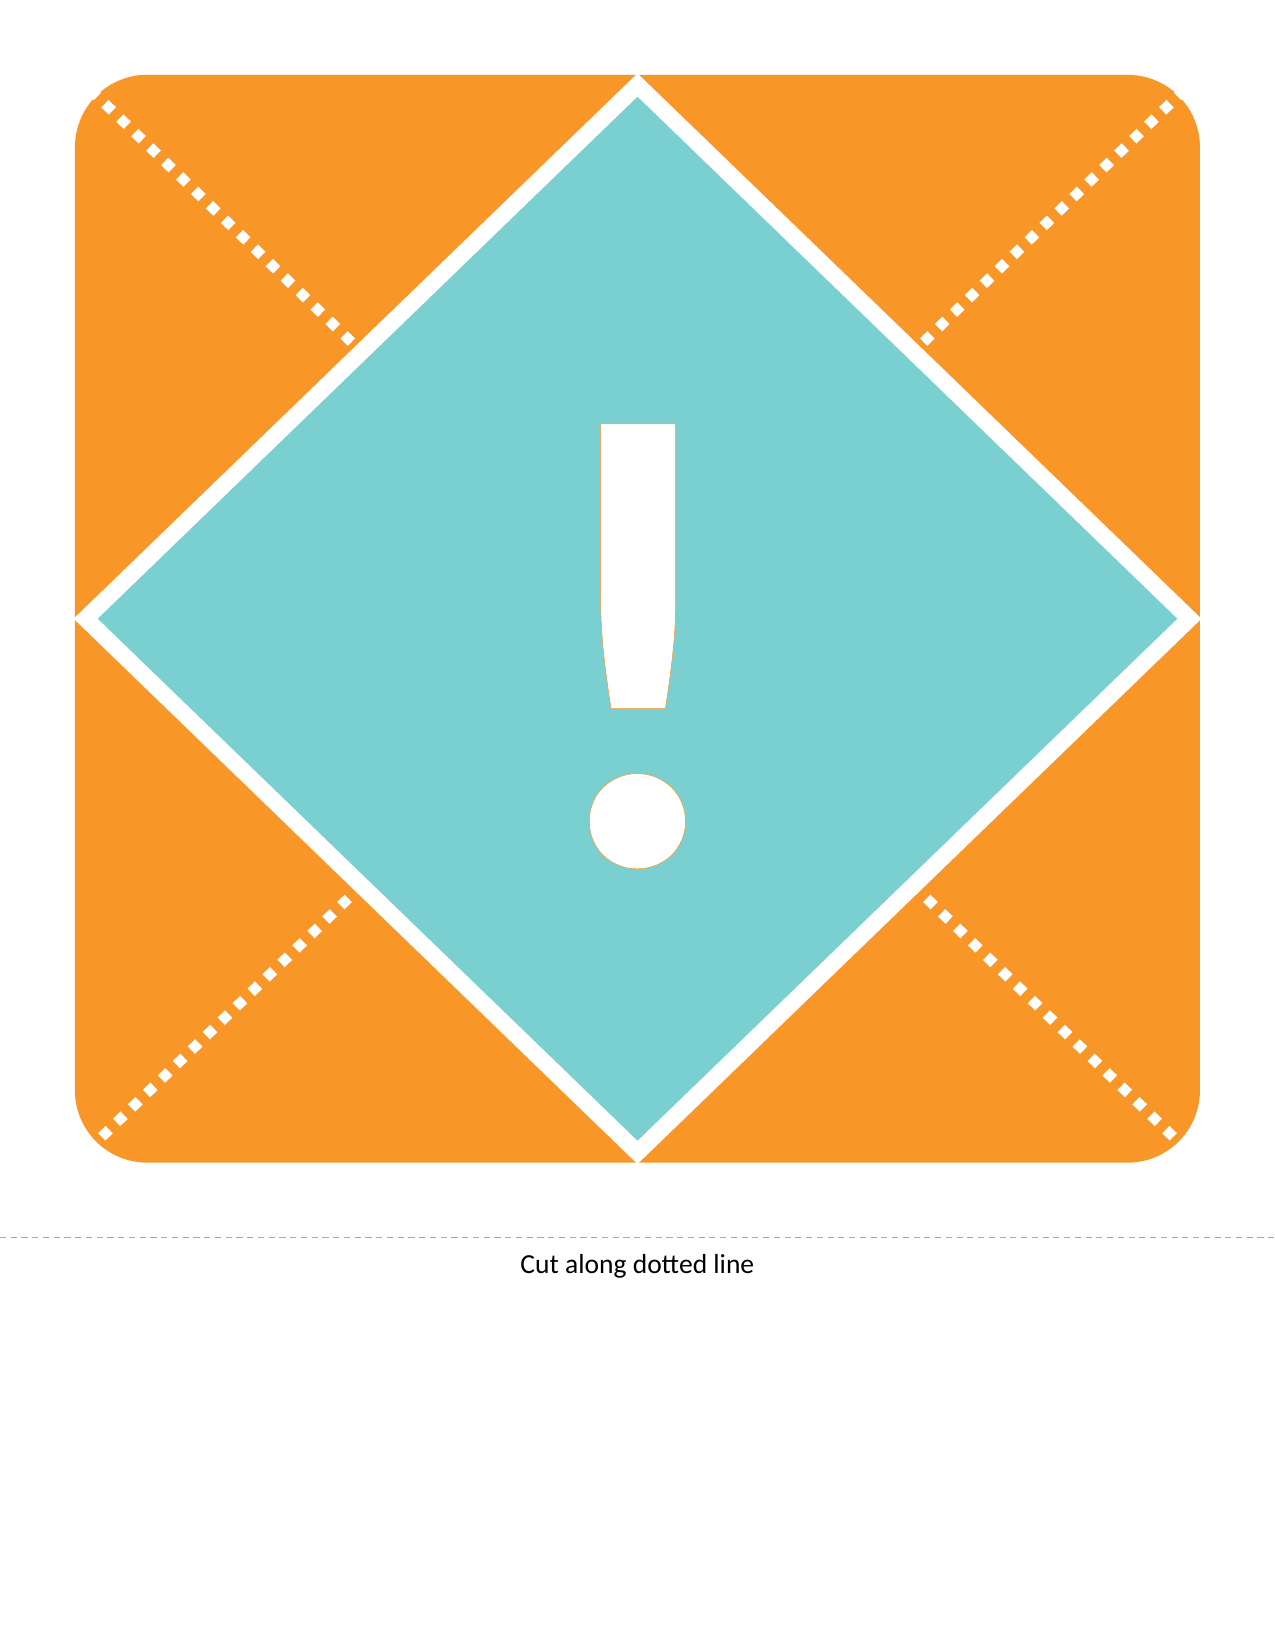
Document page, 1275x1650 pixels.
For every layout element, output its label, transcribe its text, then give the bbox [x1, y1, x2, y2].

title ! [159, 150, 1116, 1062]
